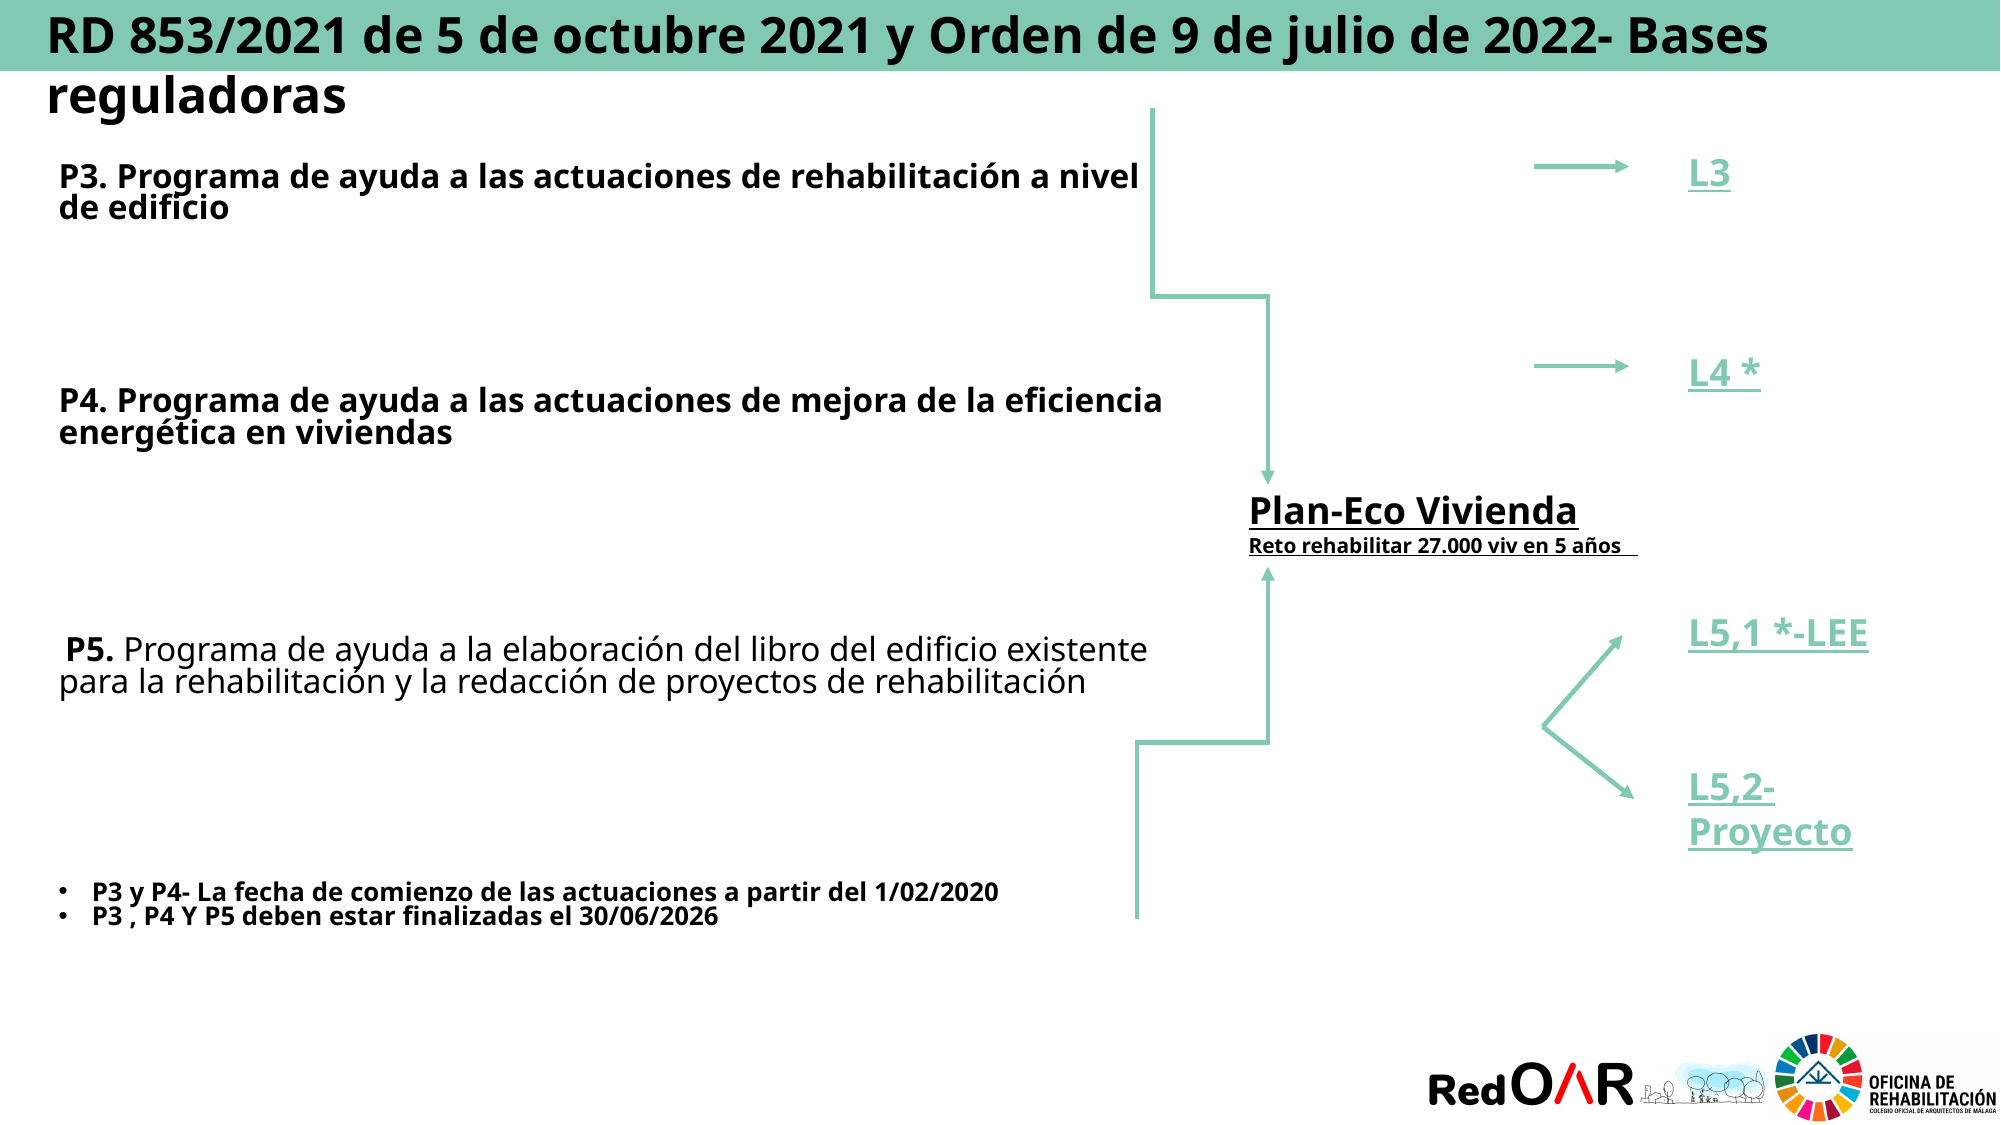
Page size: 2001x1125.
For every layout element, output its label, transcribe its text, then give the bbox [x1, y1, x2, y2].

picture [1407, 1033, 2000, 1125]
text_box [1542, 635, 1623, 726]
text_box L3 [1688, 149, 1911, 205]
text_box L4 * [1688, 348, 1911, 404]
text_box Plan-Eco Vivienda Reto rehabilitar 27.000 viv en 5 años [1248, 487, 1798, 543]
text_box RD 853/2021 de 5 de octubre 2021 y Orden de 9 de julio de 2022- Bases reguladoras [46, 3, 1911, 154]
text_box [1022, 238, 1399, 355]
text_box [0, 0, 2000, 72]
text_box P3. Programa de ayuda a las actuaciones de rehabilitación a nivel de edificio P4. Programa de ayuda a las actuaciones de mejora de la eficiencia energética en viviendas P5. Programa de ayuda a la elaboración del libro del edificio existente para la rehabilitación y la redacción de proyectos de rehabilitación P3 y P4- La fecha de comienzo de las actuaciones a partir del 1/02/2020 P3 , P4 Y P5 deben estar finalizadas el 30/06/2026 [43, 114, 1190, 946]
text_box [1542, 726, 1635, 800]
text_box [1026, 677, 1379, 809]
text_box L5,2- Proyecto [1688, 762, 1911, 818]
text_box L5,1 *-LEE [1688, 609, 1911, 665]
